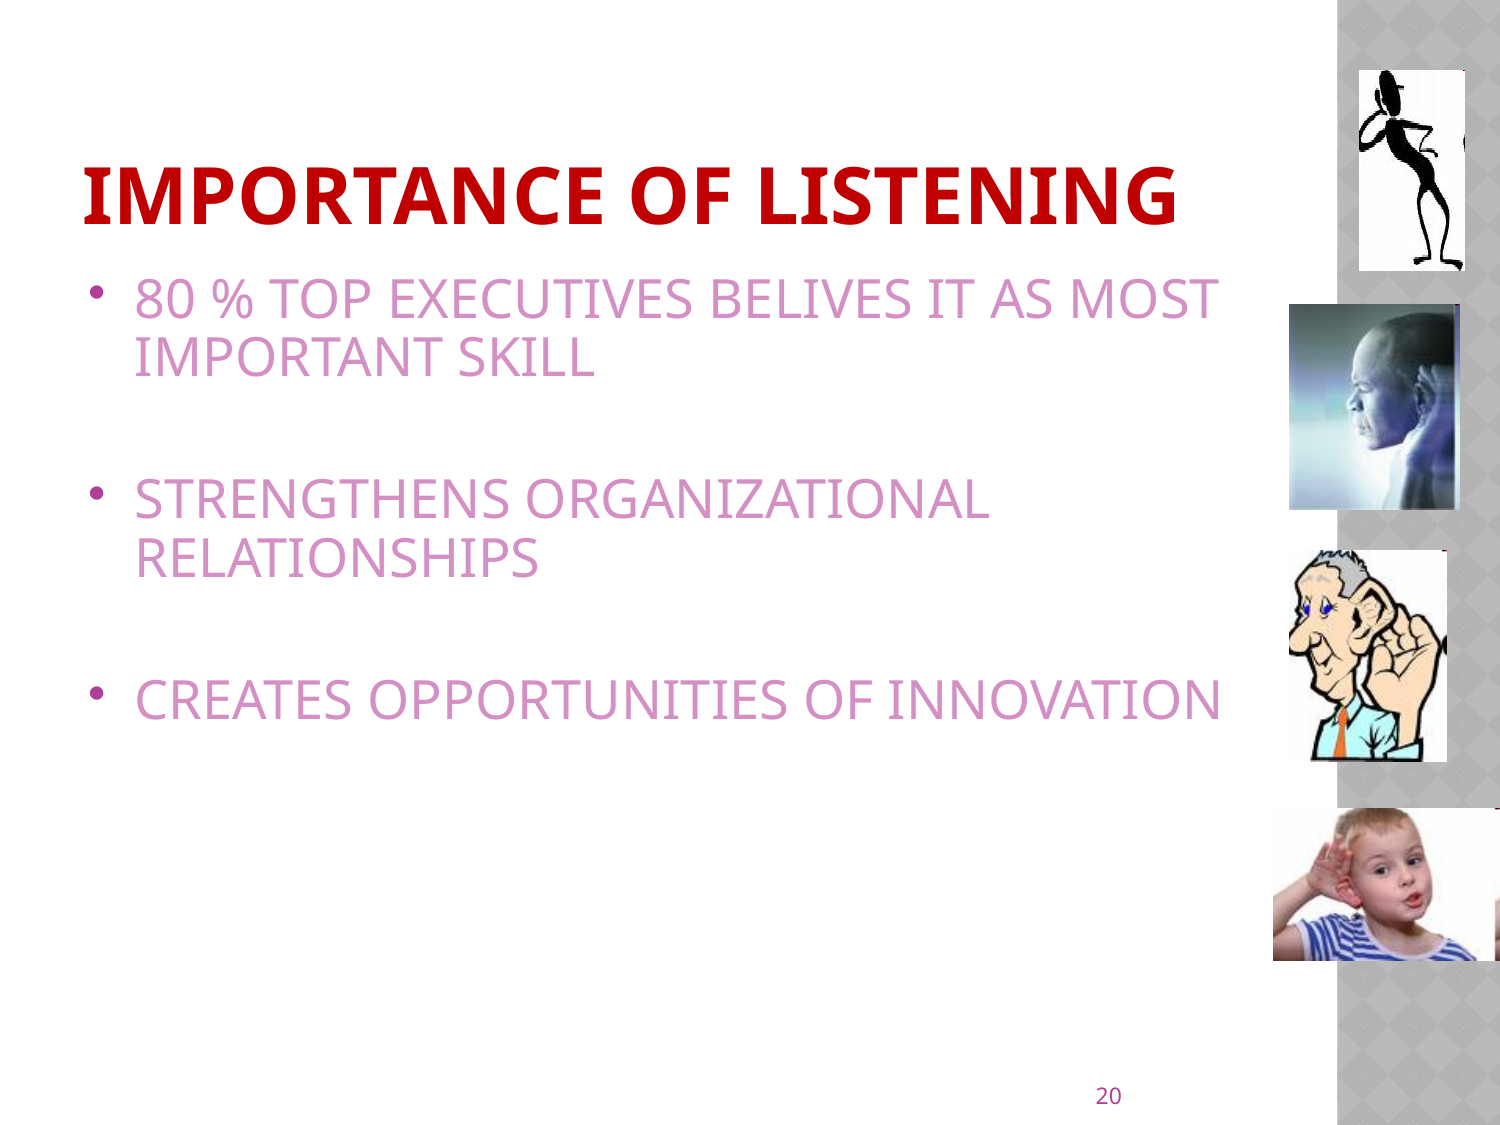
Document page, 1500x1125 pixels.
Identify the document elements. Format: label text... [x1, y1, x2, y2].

picture [1288, 304, 1460, 510]
picture [1288, 550, 1448, 763]
title IMPORTANCE OF LISTENING [75, 52, 1263, 240]
picture [1358, 69, 1465, 271]
list 80 % TOP EXECUTIVES BELIVES IT AS MOST IMPORTANT SKILL STRENGTHENS ORGANIZATIONAL RELATIONSHIPS CREATES OPPORTUNITIES OF INNOVATION [74, 263, 1263, 1060]
picture [1272, 808, 1500, 961]
slide_number 20 [1025, 1075, 1123, 1113]
